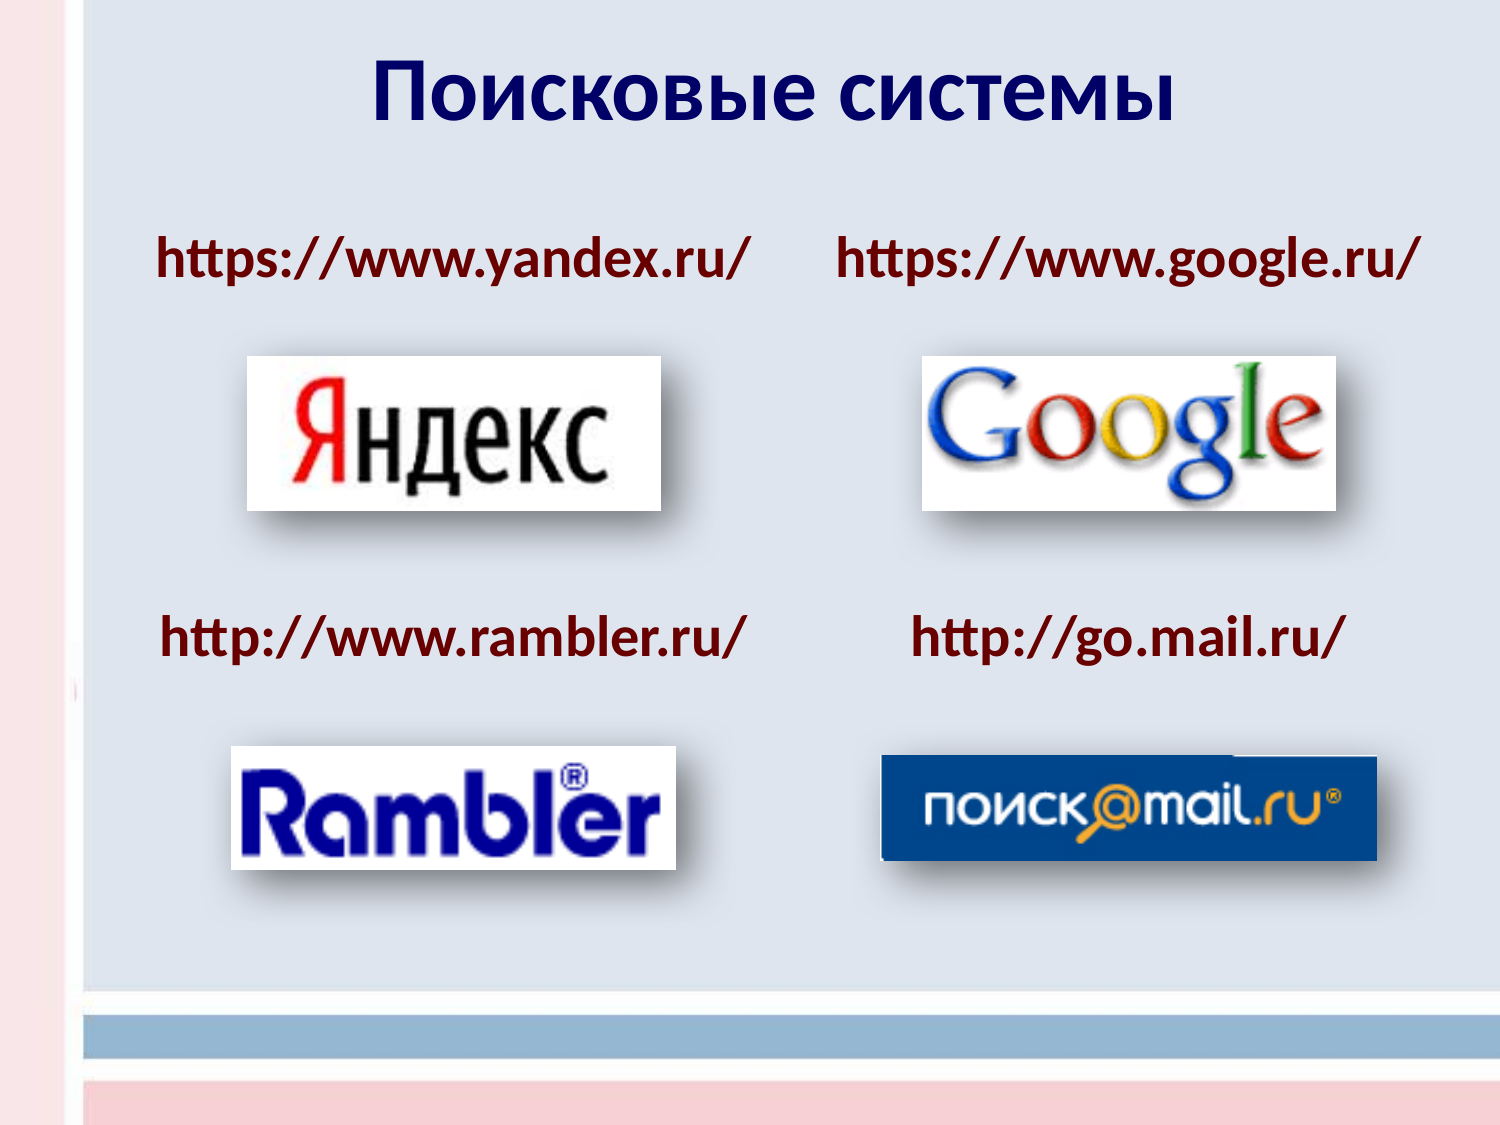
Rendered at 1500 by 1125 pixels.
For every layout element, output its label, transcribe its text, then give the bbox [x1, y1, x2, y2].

list https://www.google.ru/ [797, 191, 1461, 297]
text_box http://www.rambler.ru/ [122, 570, 786, 676]
text_box http://go.mail.ru/ [797, 570, 1461, 676]
list https://www.yandex.ru/ [122, 191, 786, 297]
title Поисковые системы [100, 19, 1451, 149]
picture [0, 0, 1500, 1125]
